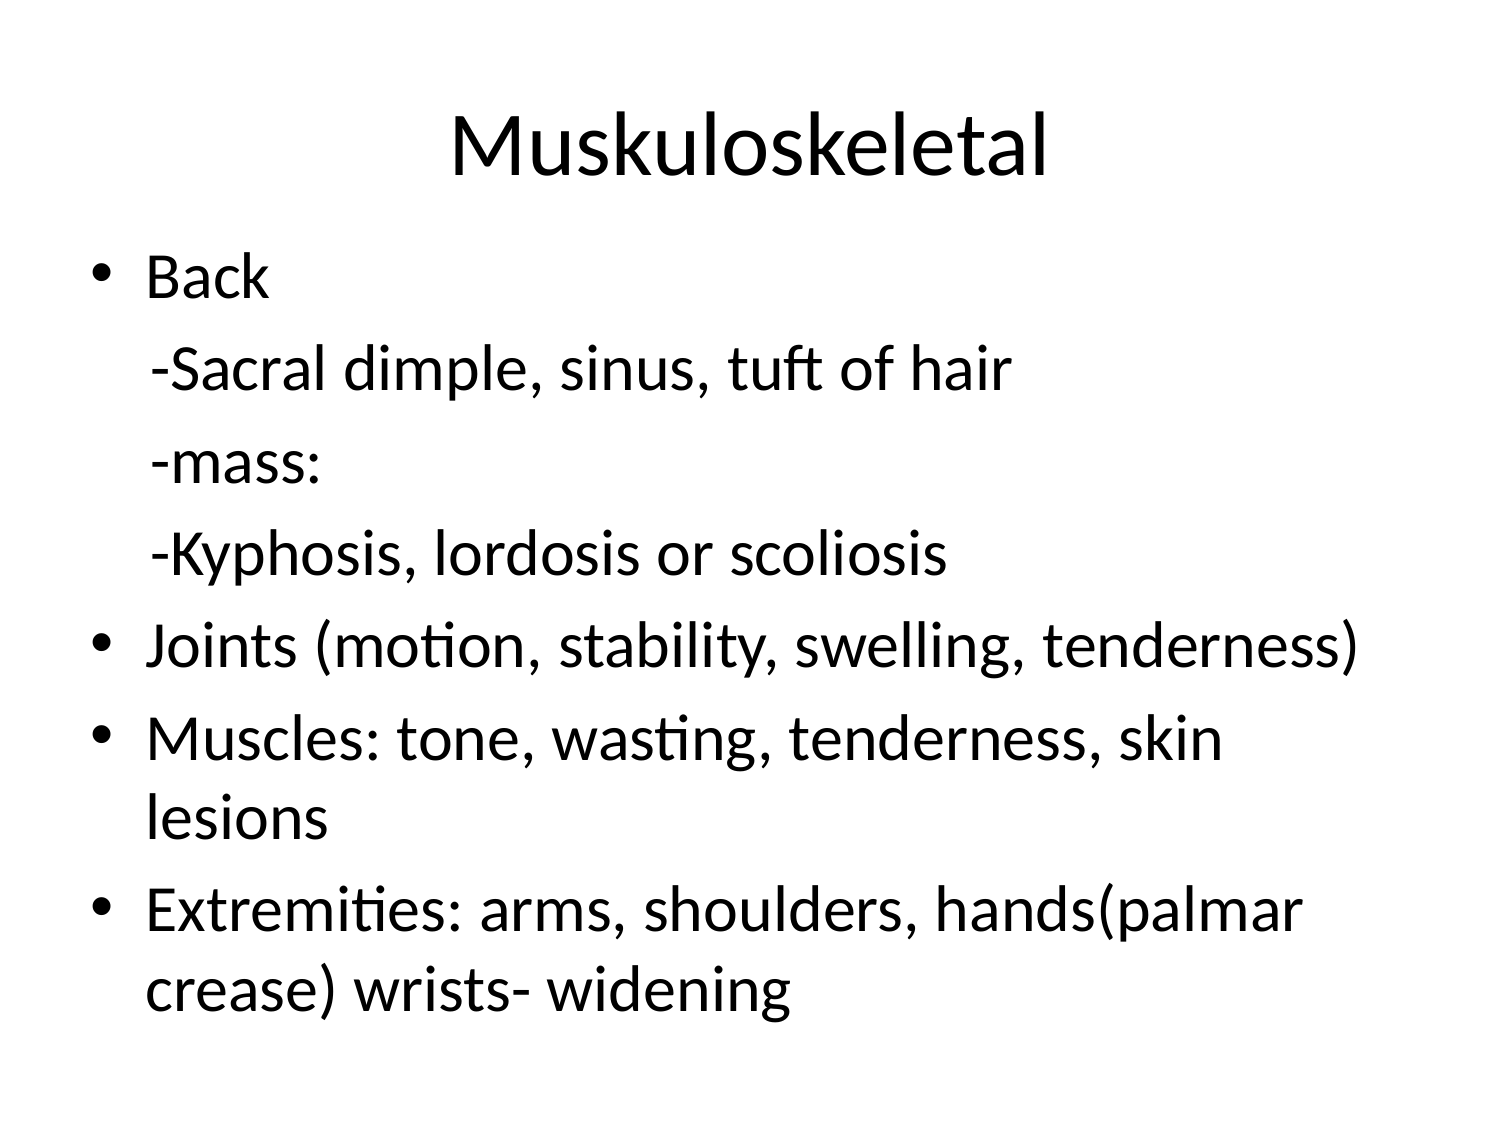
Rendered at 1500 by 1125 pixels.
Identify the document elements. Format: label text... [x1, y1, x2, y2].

list Back -Sacral dimple, sinus, tuft of hair -mass: -Kyphosis, lordosis or scoliosis Joints (motion, stability, swelling, tenderness) Muscles: tone, wasting, tenderness, skin lesions Extremities: arms, shoulders, hands(palmar crease) wrists- widening [75, 224, 1425, 1038]
title Muskuloskeletal [75, 45, 1425, 224]
